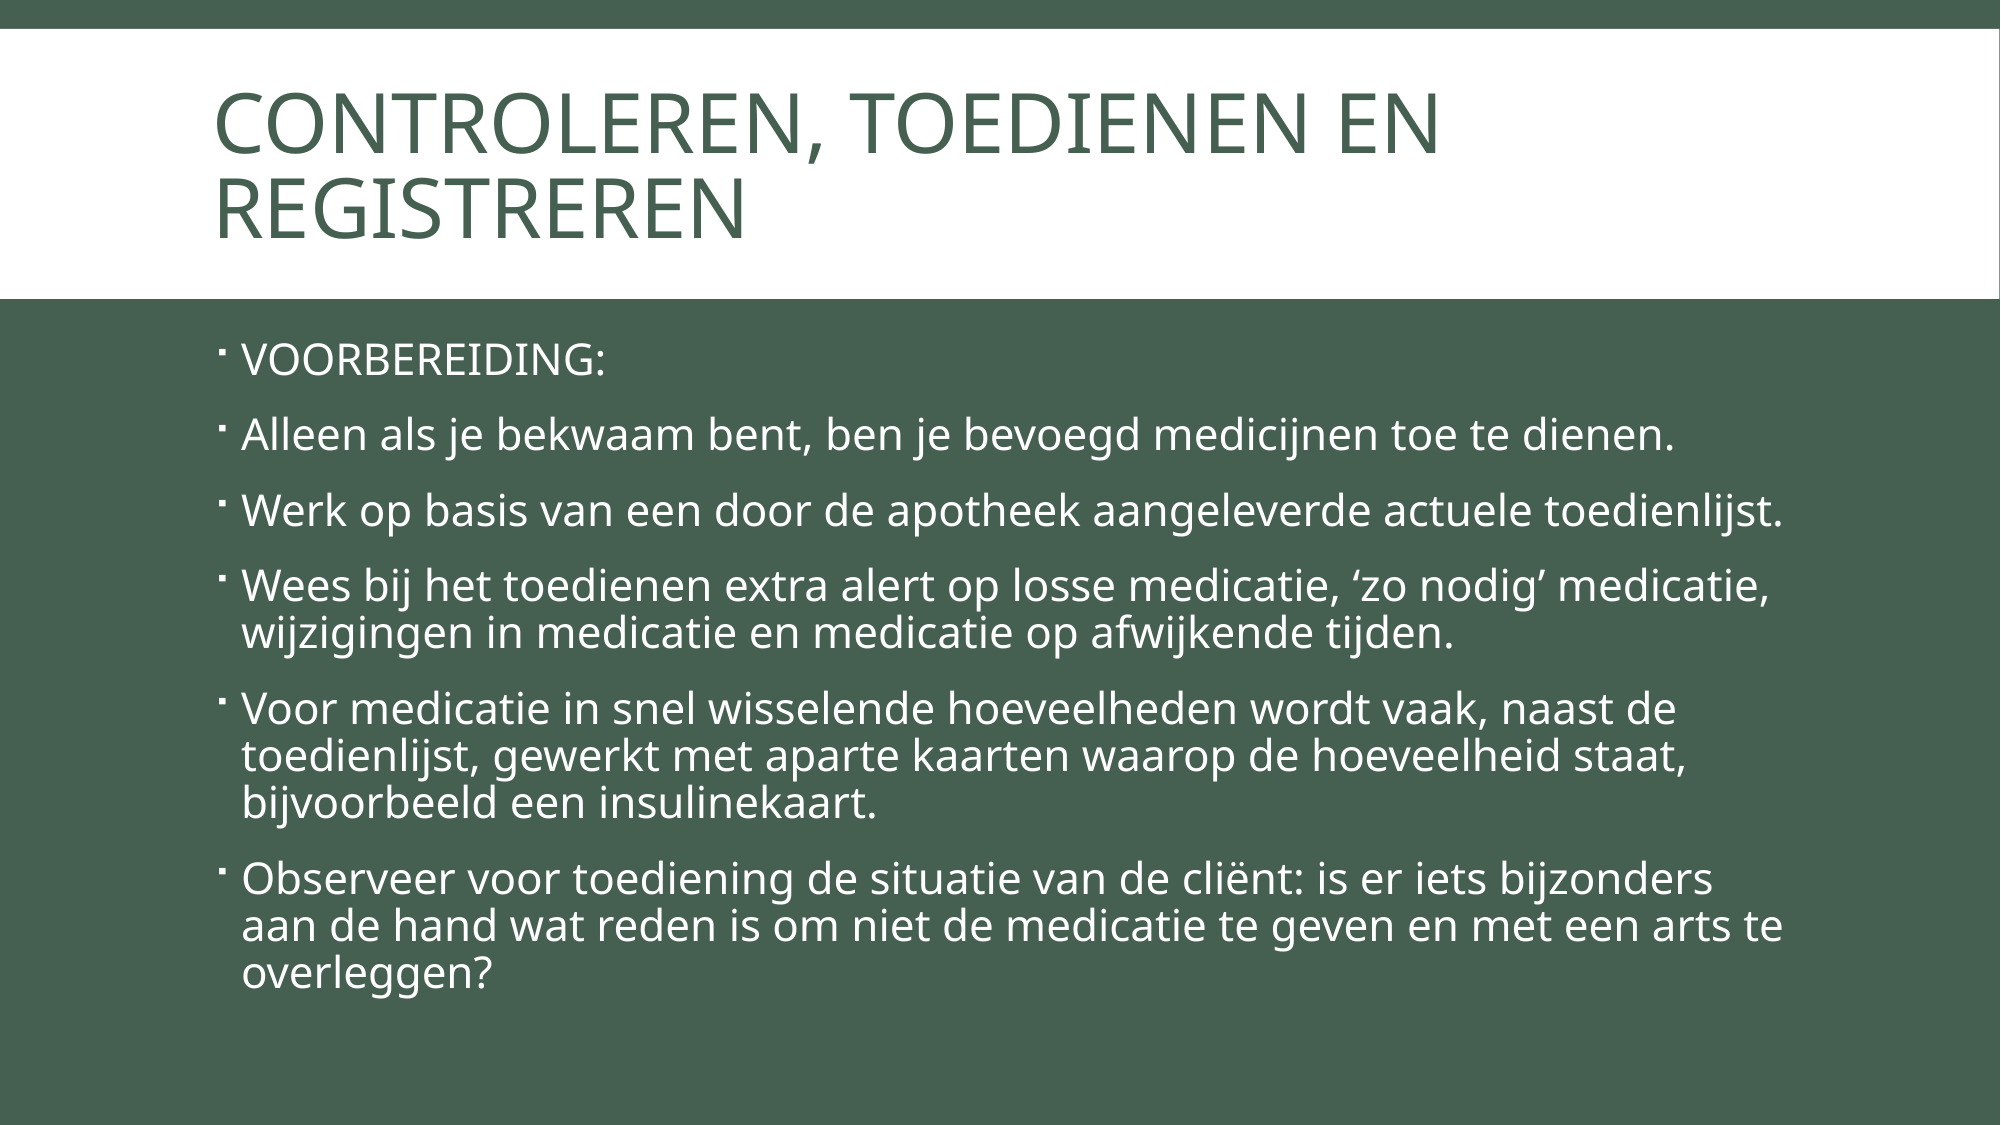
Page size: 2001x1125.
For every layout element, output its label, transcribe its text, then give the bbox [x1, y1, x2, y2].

title Controleren, toedienen en registreren [197, 46, 1803, 295]
list VOORBEREIDING: Alleen als je bekwaam bent, ben je bevoegd medicijnen toe te dienen. Werk op basis van een door de apotheek aangeleverde actuele toedienlijst. Wees bij het toedienen extra alert op losse medicatie, ‘zo nodig’ medicatie, wijzigingen in medicatie en medicatie op afwijkende tijden. Voor medicatie in snel wisselende hoeveelheden wordt vaak, naast de toedienlijst, gewerkt met aparte kaarten waarop de hoeveelheid staat, bijvoorbeeld een insulinekaart. Observeer voor toediening de situatie van de cliënt: is er iets bijzonders aan de hand wat reden is om niet de medicatie te geven en met een arts te overleggen? [197, 329, 1803, 1020]
